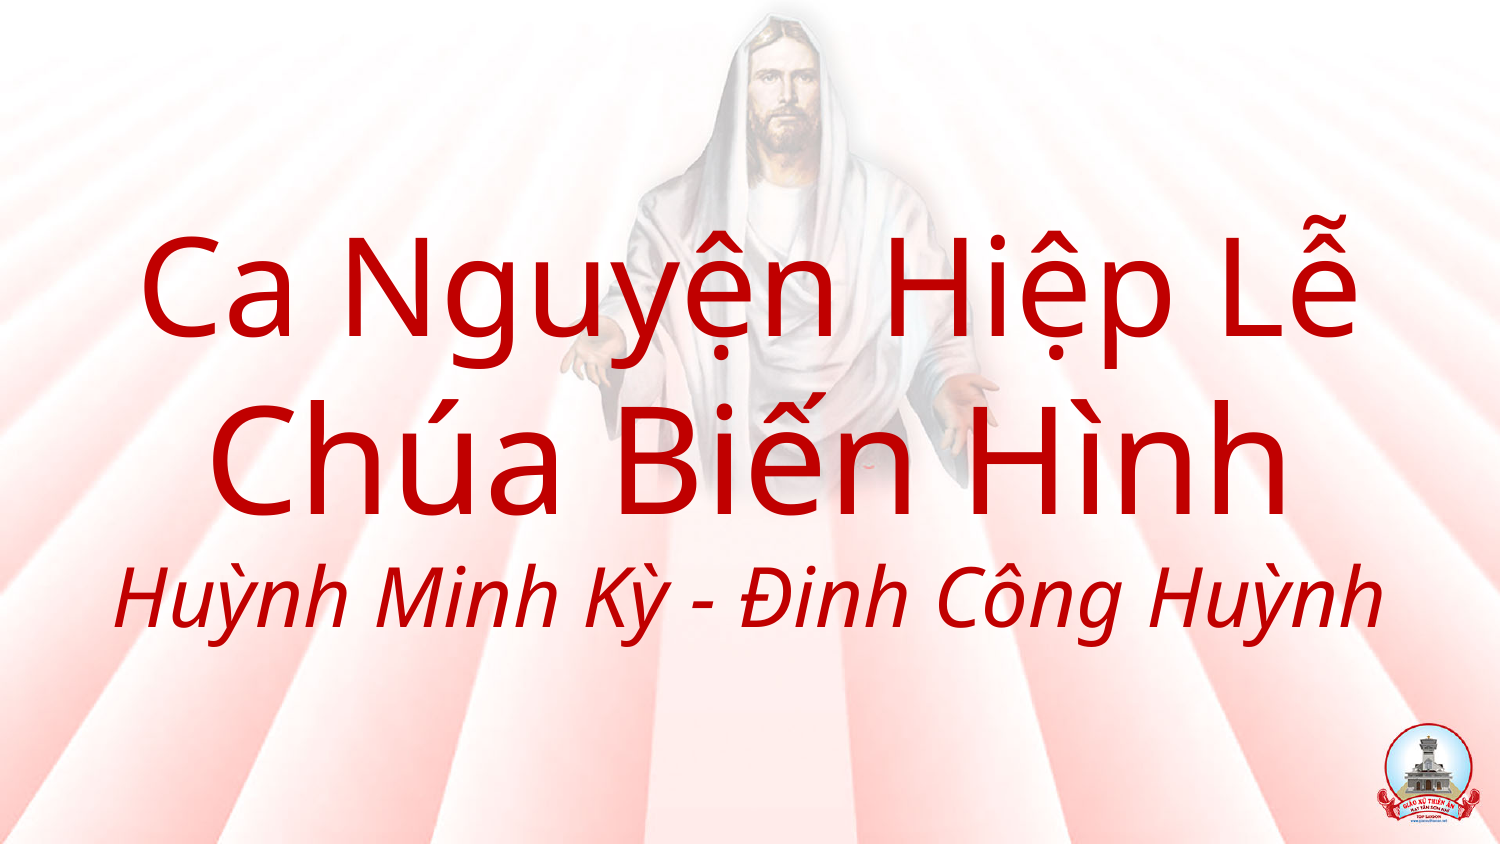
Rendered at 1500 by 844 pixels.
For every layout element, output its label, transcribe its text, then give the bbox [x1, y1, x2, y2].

title Ca Nguyện Hiệp Lễ Chúa Biến Hình Huỳnh Minh Kỳ - Đinh Công Huỳnh [0, 0, 1500, 844]
